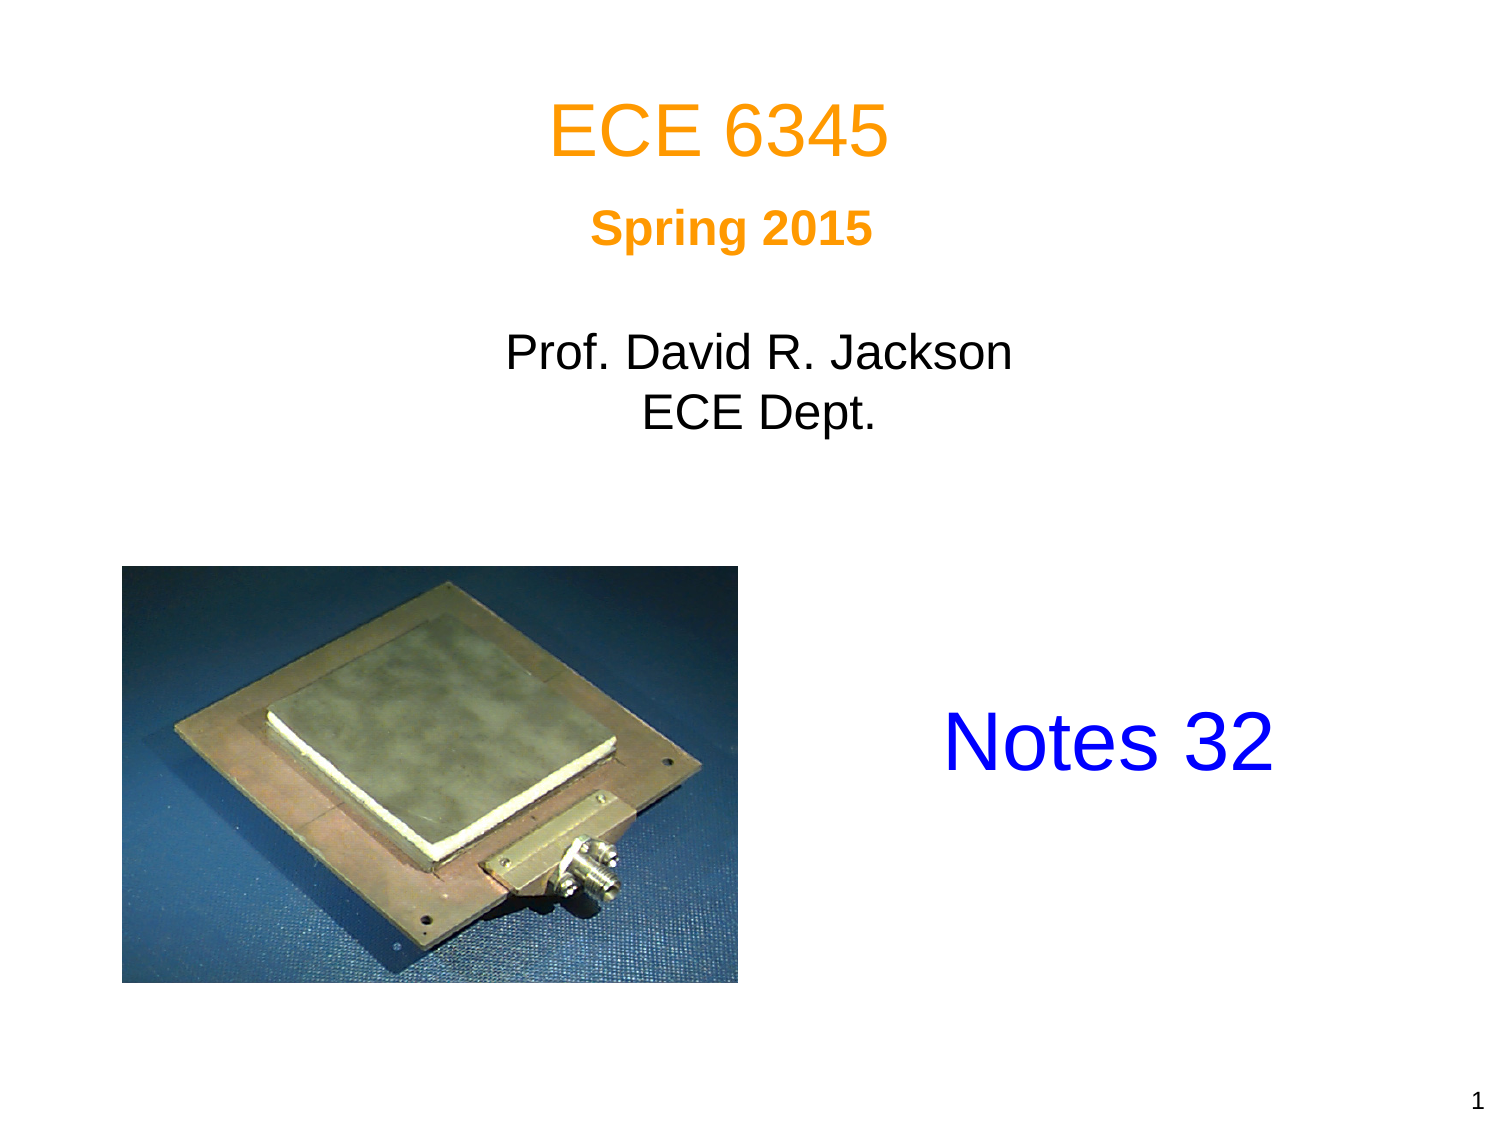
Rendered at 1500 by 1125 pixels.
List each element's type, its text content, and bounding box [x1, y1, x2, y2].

text_box ECE 6345 [534, 73, 920, 179]
text_box Prof. David R. Jackson ECE Dept. [490, 312, 1029, 448]
slide_number 1 [1149, 1046, 1500, 1125]
text_box Spring 2015 [575, 187, 889, 263]
text_box Notes 32 [890, 680, 1328, 795]
picture [122, 566, 739, 983]
